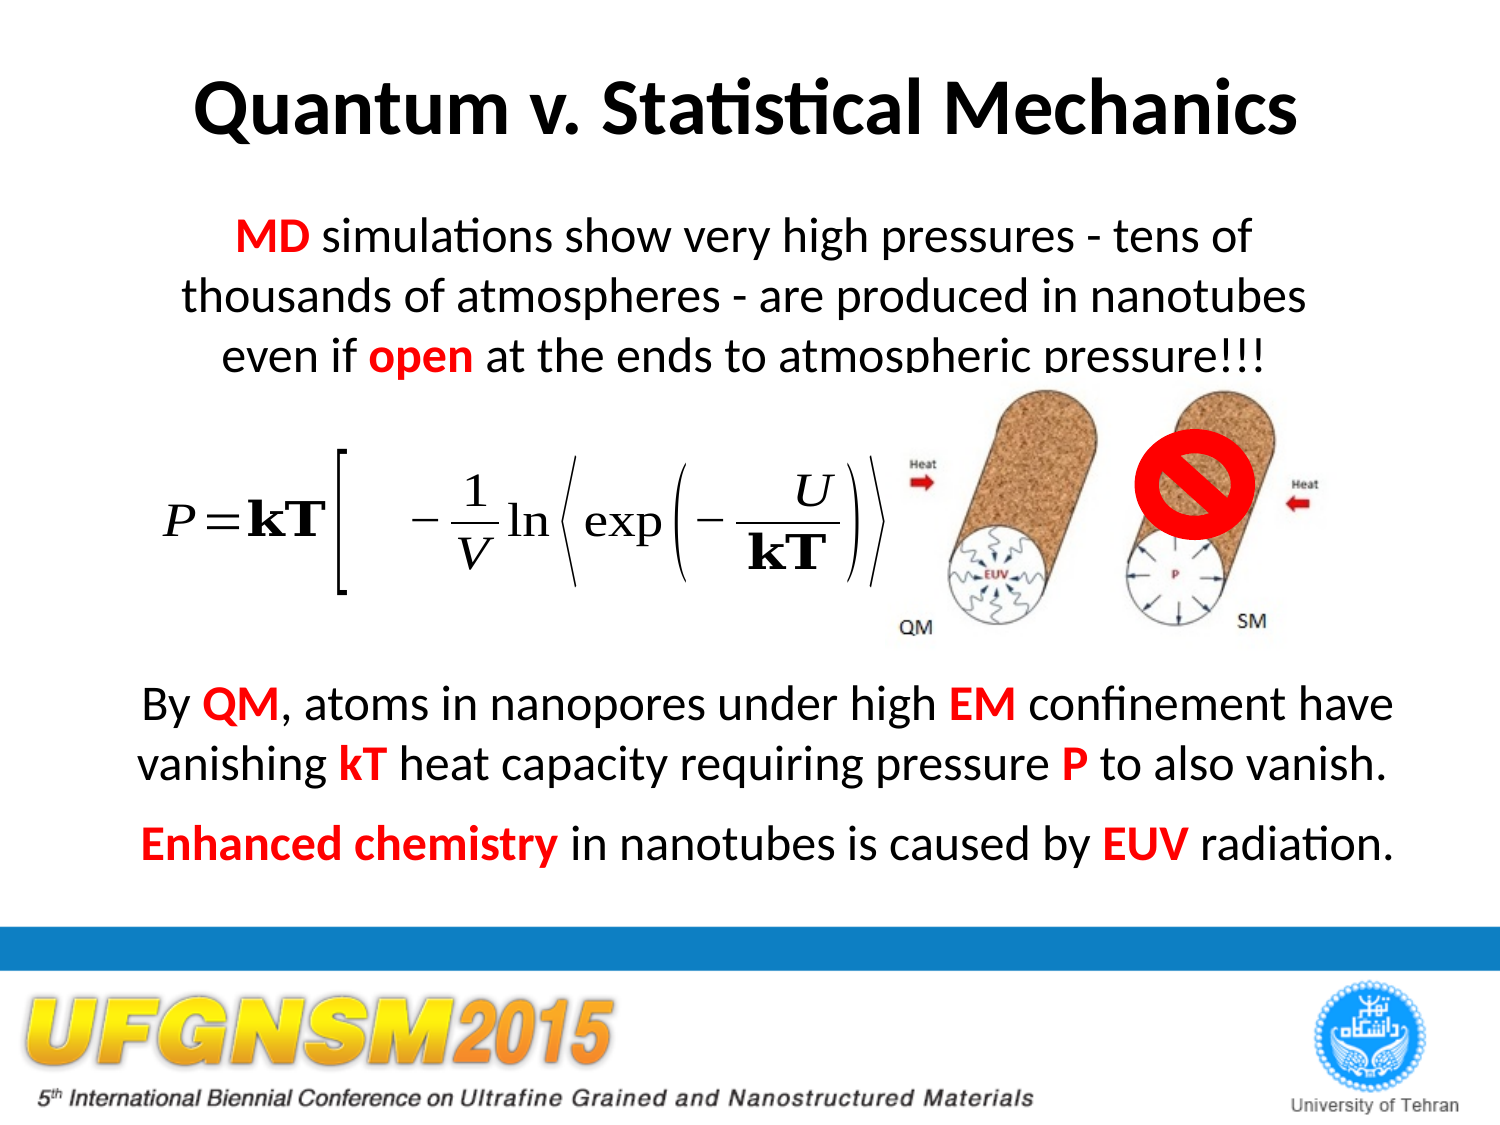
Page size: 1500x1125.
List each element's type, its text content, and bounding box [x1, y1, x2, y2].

title Quantum v. Statistical Mechanics [108, 8, 1459, 197]
text_box By QM, atoms in nanopores under high EM confinement have vanishing kT heat capacity requiring pressure P to also vanish. Enhanced chemistry in nanotubes is caused by EUV radiation. [88, 662, 1447, 938]
text_box MD simulations show very high pressures - tens of thousands of atmospheres - are produced in nanotubes even if open at the ends to atmospheric pressure!!! [112, 195, 1376, 391]
picture [0, 0, 1500, 1125]
